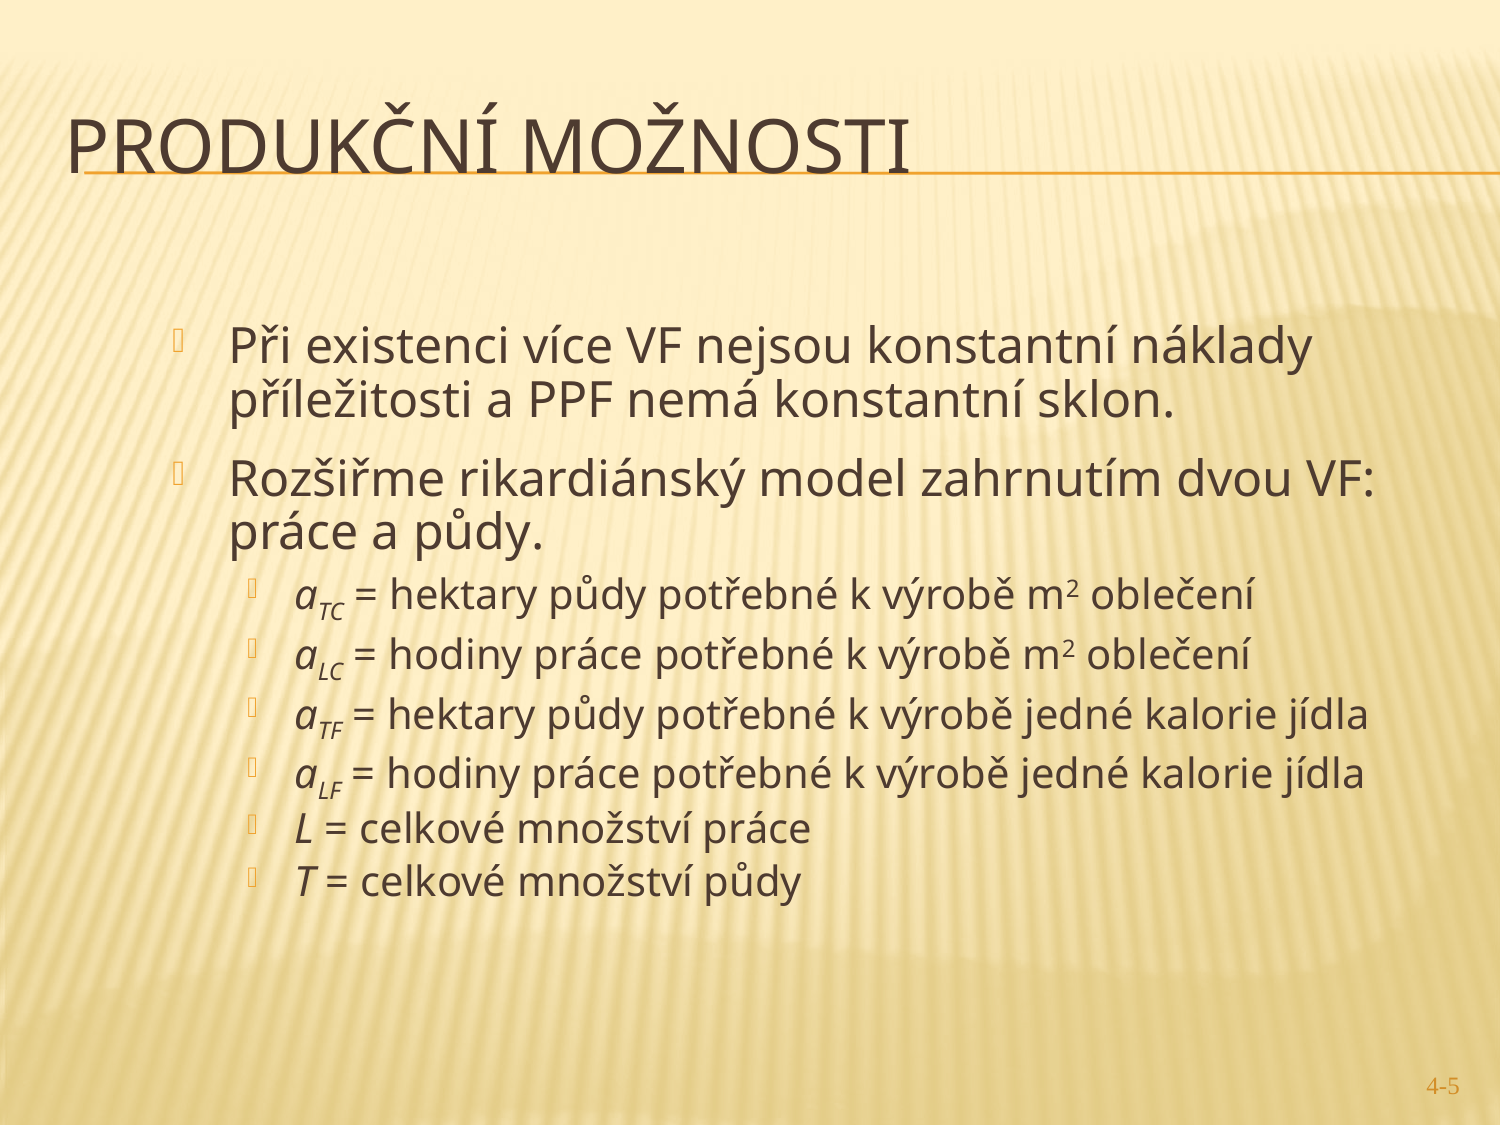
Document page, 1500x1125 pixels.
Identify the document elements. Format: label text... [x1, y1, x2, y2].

slide_number 4-5 [1350, 1061, 1475, 1103]
list Při existenci více VF nejsou konstantní náklady příležitosti a PPF nemá konstantní sklon. Rozšiřme rikardiánský model zahrnutím dvou VF: práce a půdy. aTC = hektary půdy potřebné k výrobě m2 oblečení aLC = hodiny práce potřebné k výrobě m2 oblečení aTF = hektary půdy potřebné k výrobě jedné kalorie jídla aLF = hodiny práce potřebné k výrobě jedné kalorie jídla L = celkové množství práce T = celkové množství půdy [157, 312, 1443, 1013]
title Produkční možnosti [50, 75, 1475, 213]
